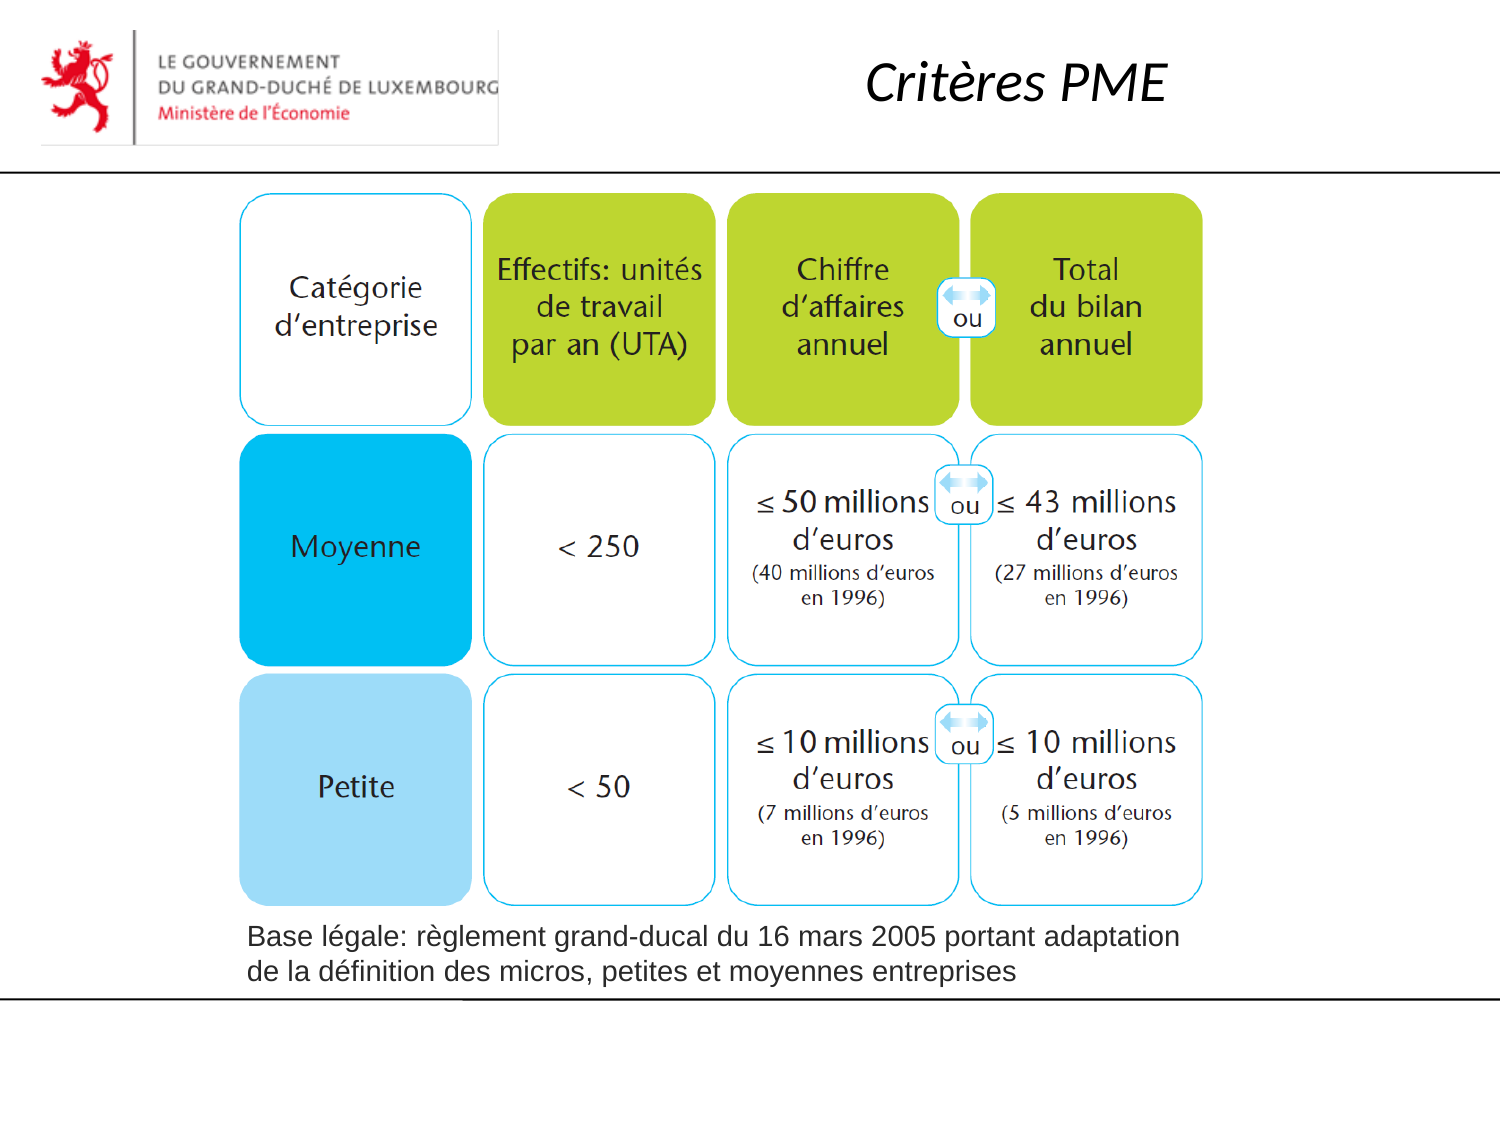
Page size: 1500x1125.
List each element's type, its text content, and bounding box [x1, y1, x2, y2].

title Critères PME [568, 24, 1465, 132]
text_box Base légale: règlement grand-ducal du 16 mars 2005 portant adaptation de la définition des micros, petites et moyennes entreprises [232, 918, 1211, 995]
picture [229, 184, 1211, 910]
picture [41, 30, 500, 147]
